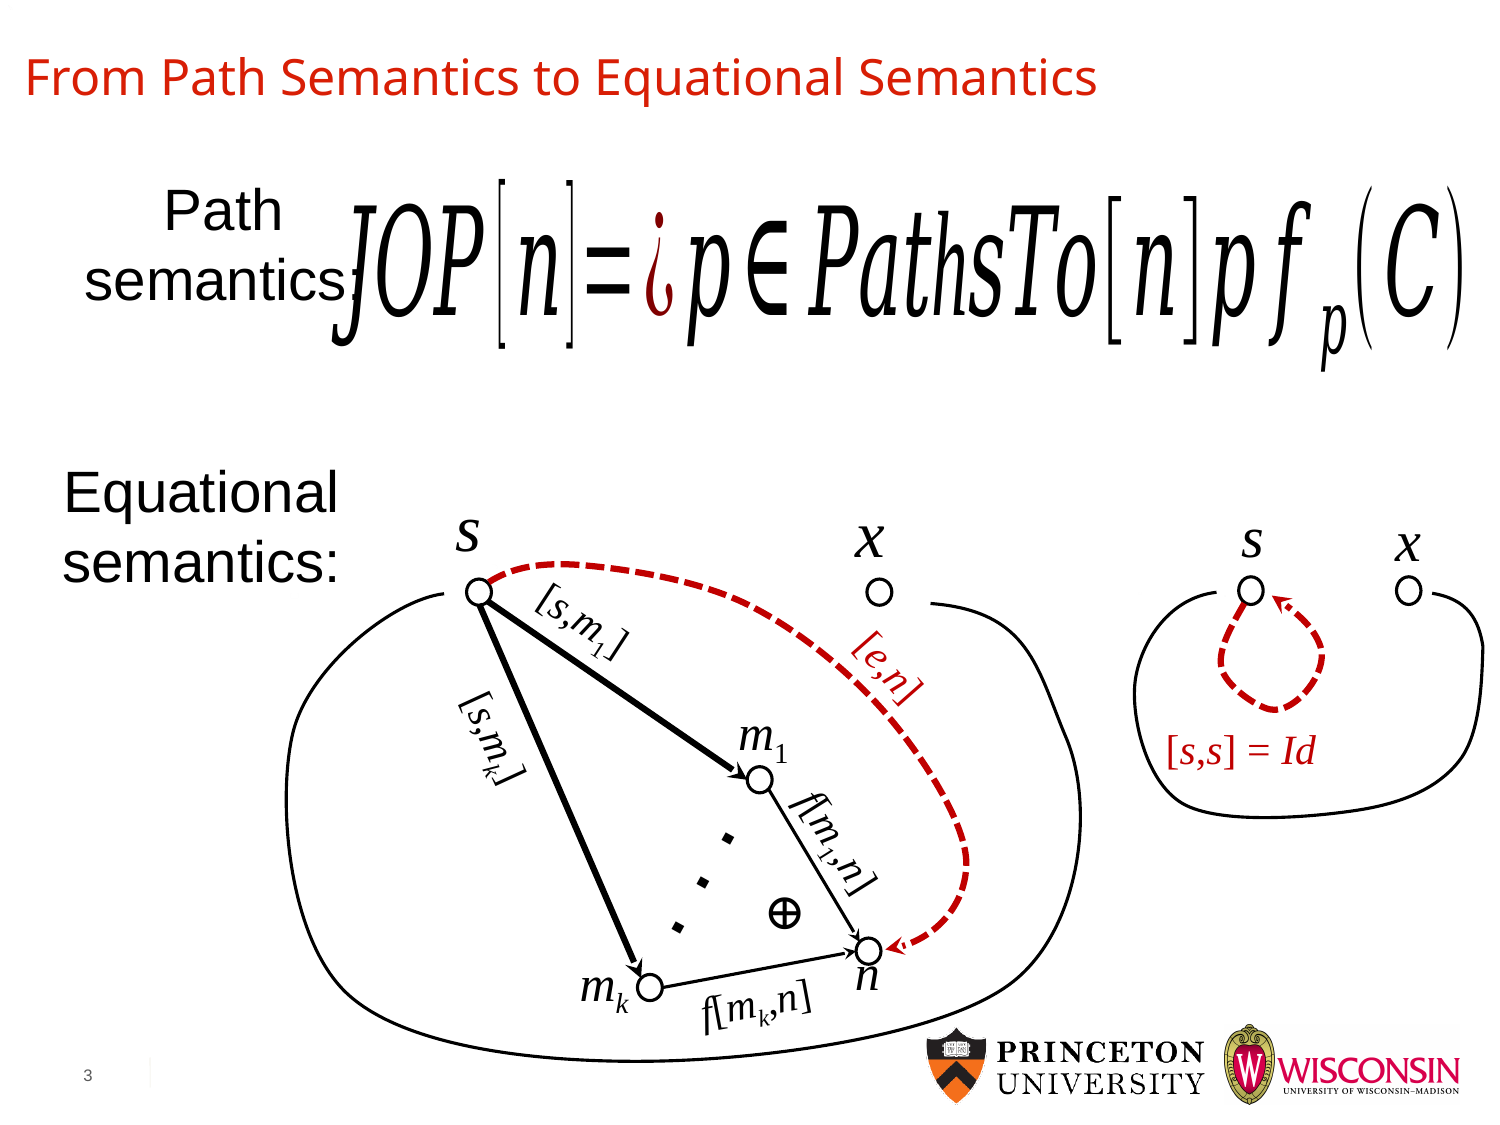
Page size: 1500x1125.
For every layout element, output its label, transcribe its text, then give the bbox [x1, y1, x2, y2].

slide_number 3 [49, 1049, 101, 1101]
text_box Equational semantics: [47, 446, 357, 602]
picture [1224, 1024, 1460, 1105]
picture [924, 1024, 1205, 1105]
title From Path Semantics to Equational Semantics [9, 37, 1492, 175]
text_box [1134, 491, 1484, 818]
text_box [285, 477, 1081, 1062]
text_box Path semantics: [69, 165, 379, 320]
